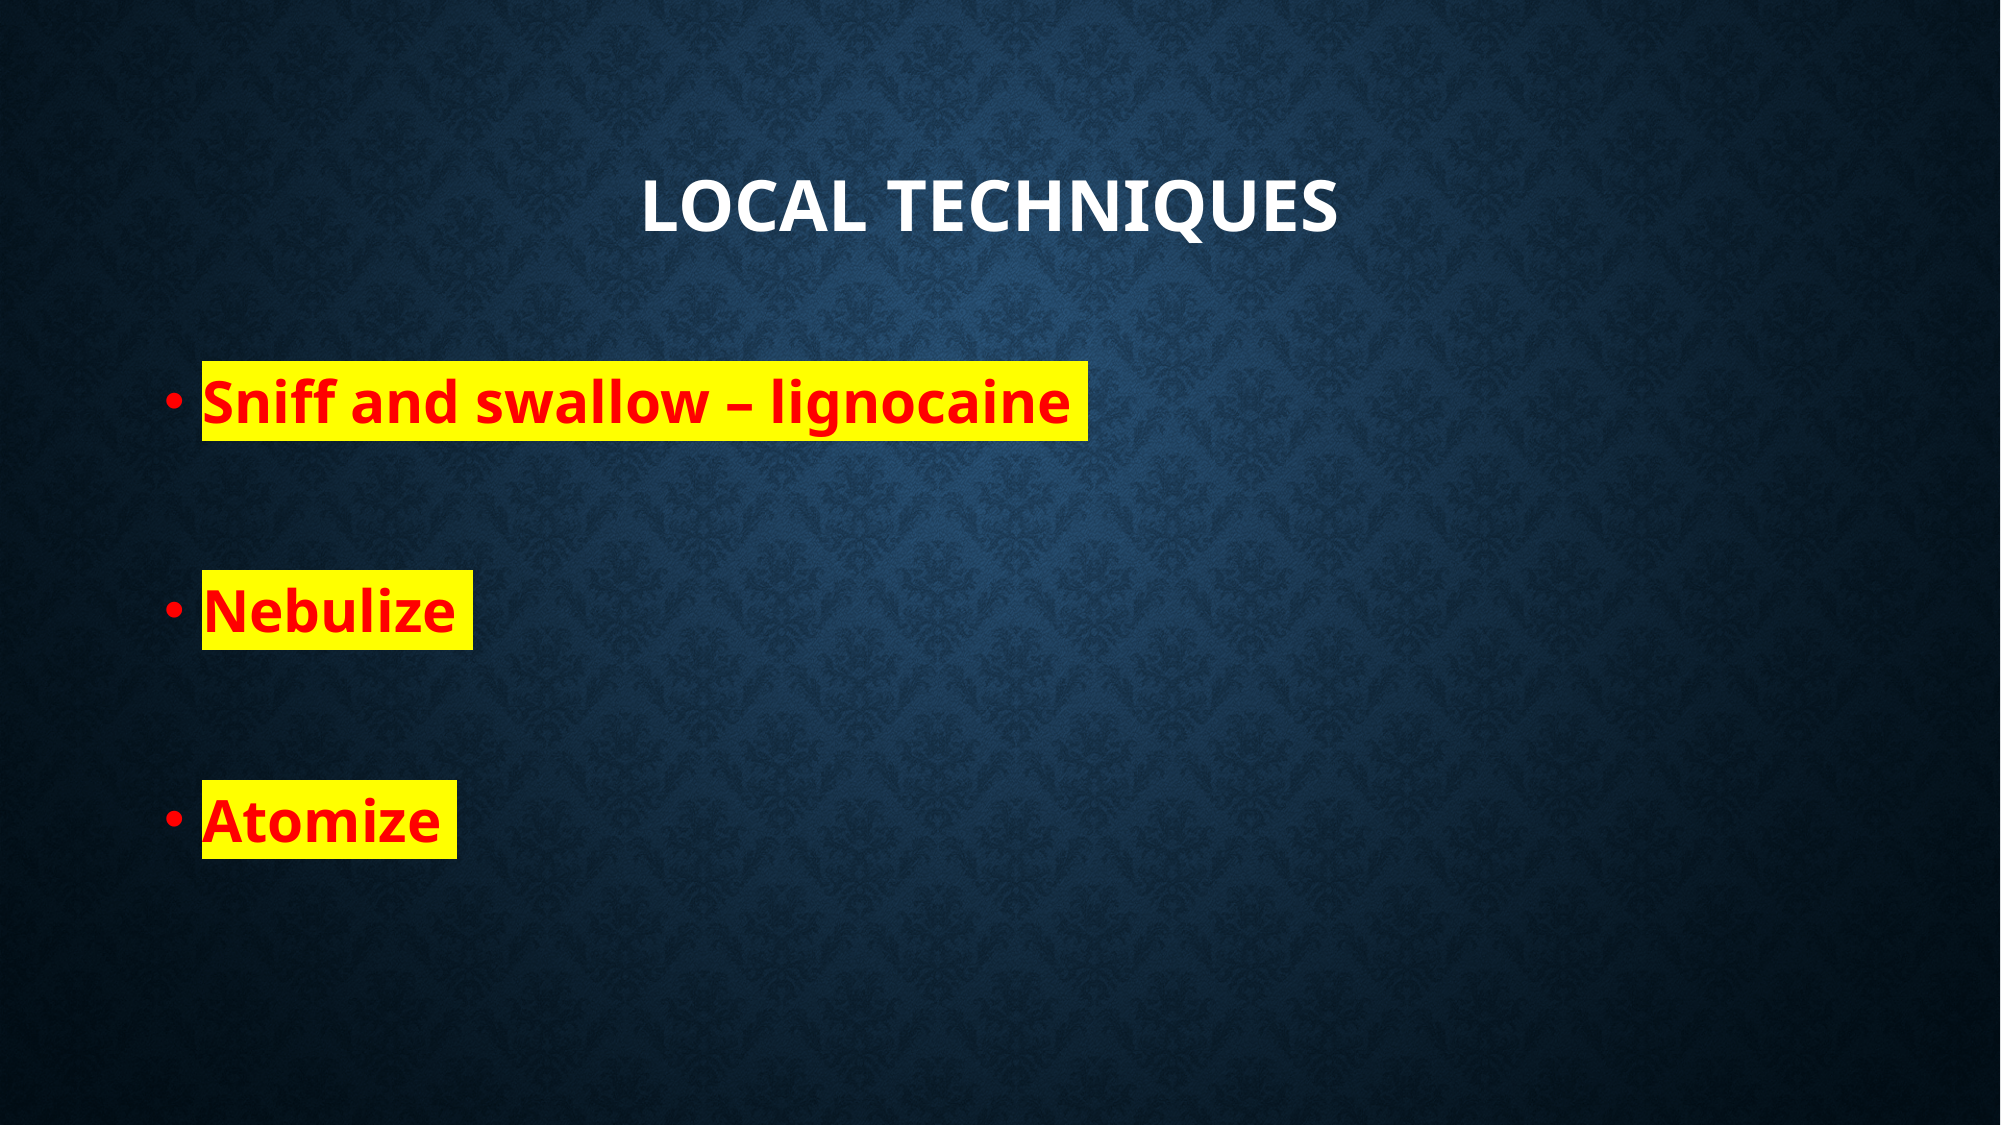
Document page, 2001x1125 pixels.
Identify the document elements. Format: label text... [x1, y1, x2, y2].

title Local techniques [149, 99, 1849, 318]
list Sniff and swallow – lignocaine Nebulize Atomize [149, 343, 1849, 950]
